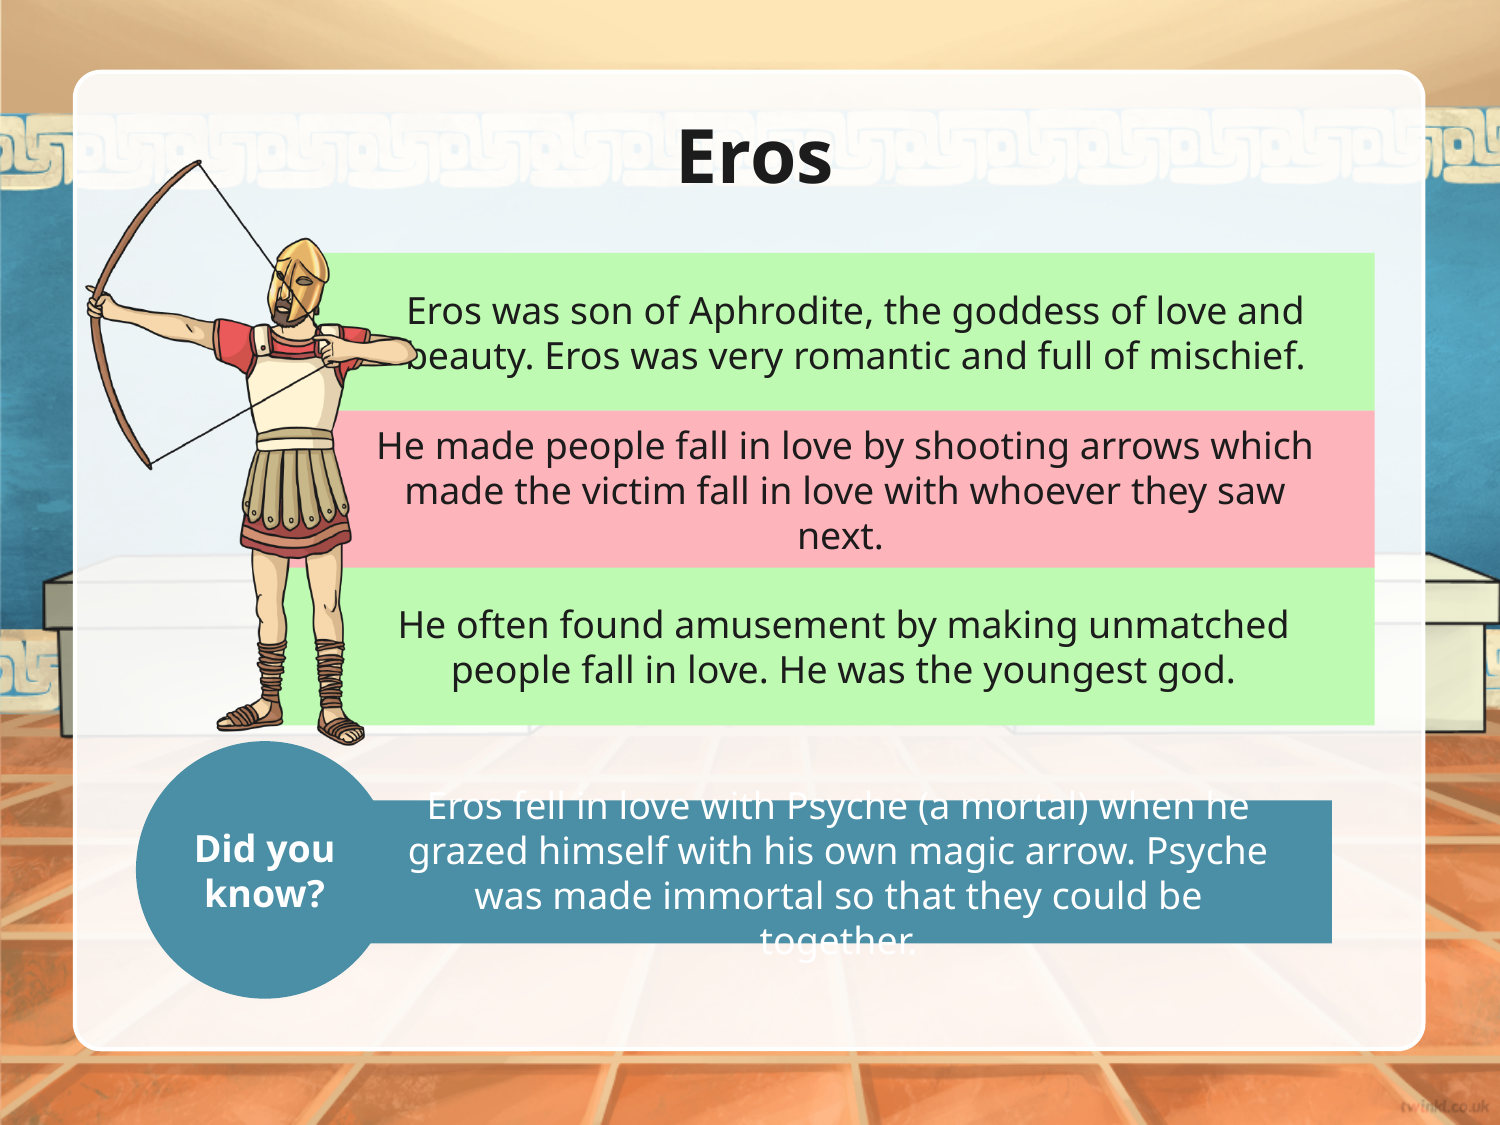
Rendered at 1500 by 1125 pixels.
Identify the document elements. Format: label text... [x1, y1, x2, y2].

text_box Did you know? [134, 747, 395, 1000]
text_box Eros fell in love with Psyche (a mortal) when he grazed himself with his own magic arrow. Psyche was made immortal so that they could be together. [372, 799, 1333, 944]
title Eros [80, 83, 1430, 235]
text_box Eros was son of Aphrodite, the goddess of love and beauty. Eros was very romantic and full of mischief. [418, 251, 1376, 409]
text_box He made people fall in love by shooting arrows which made the victim fall in love with whoever they saw next. [418, 409, 1376, 566]
picture [0, 0, 1500, 1125]
text_box He often found amusement by making unmatched people fall in love. He was the youngest god. [418, 566, 1376, 727]
